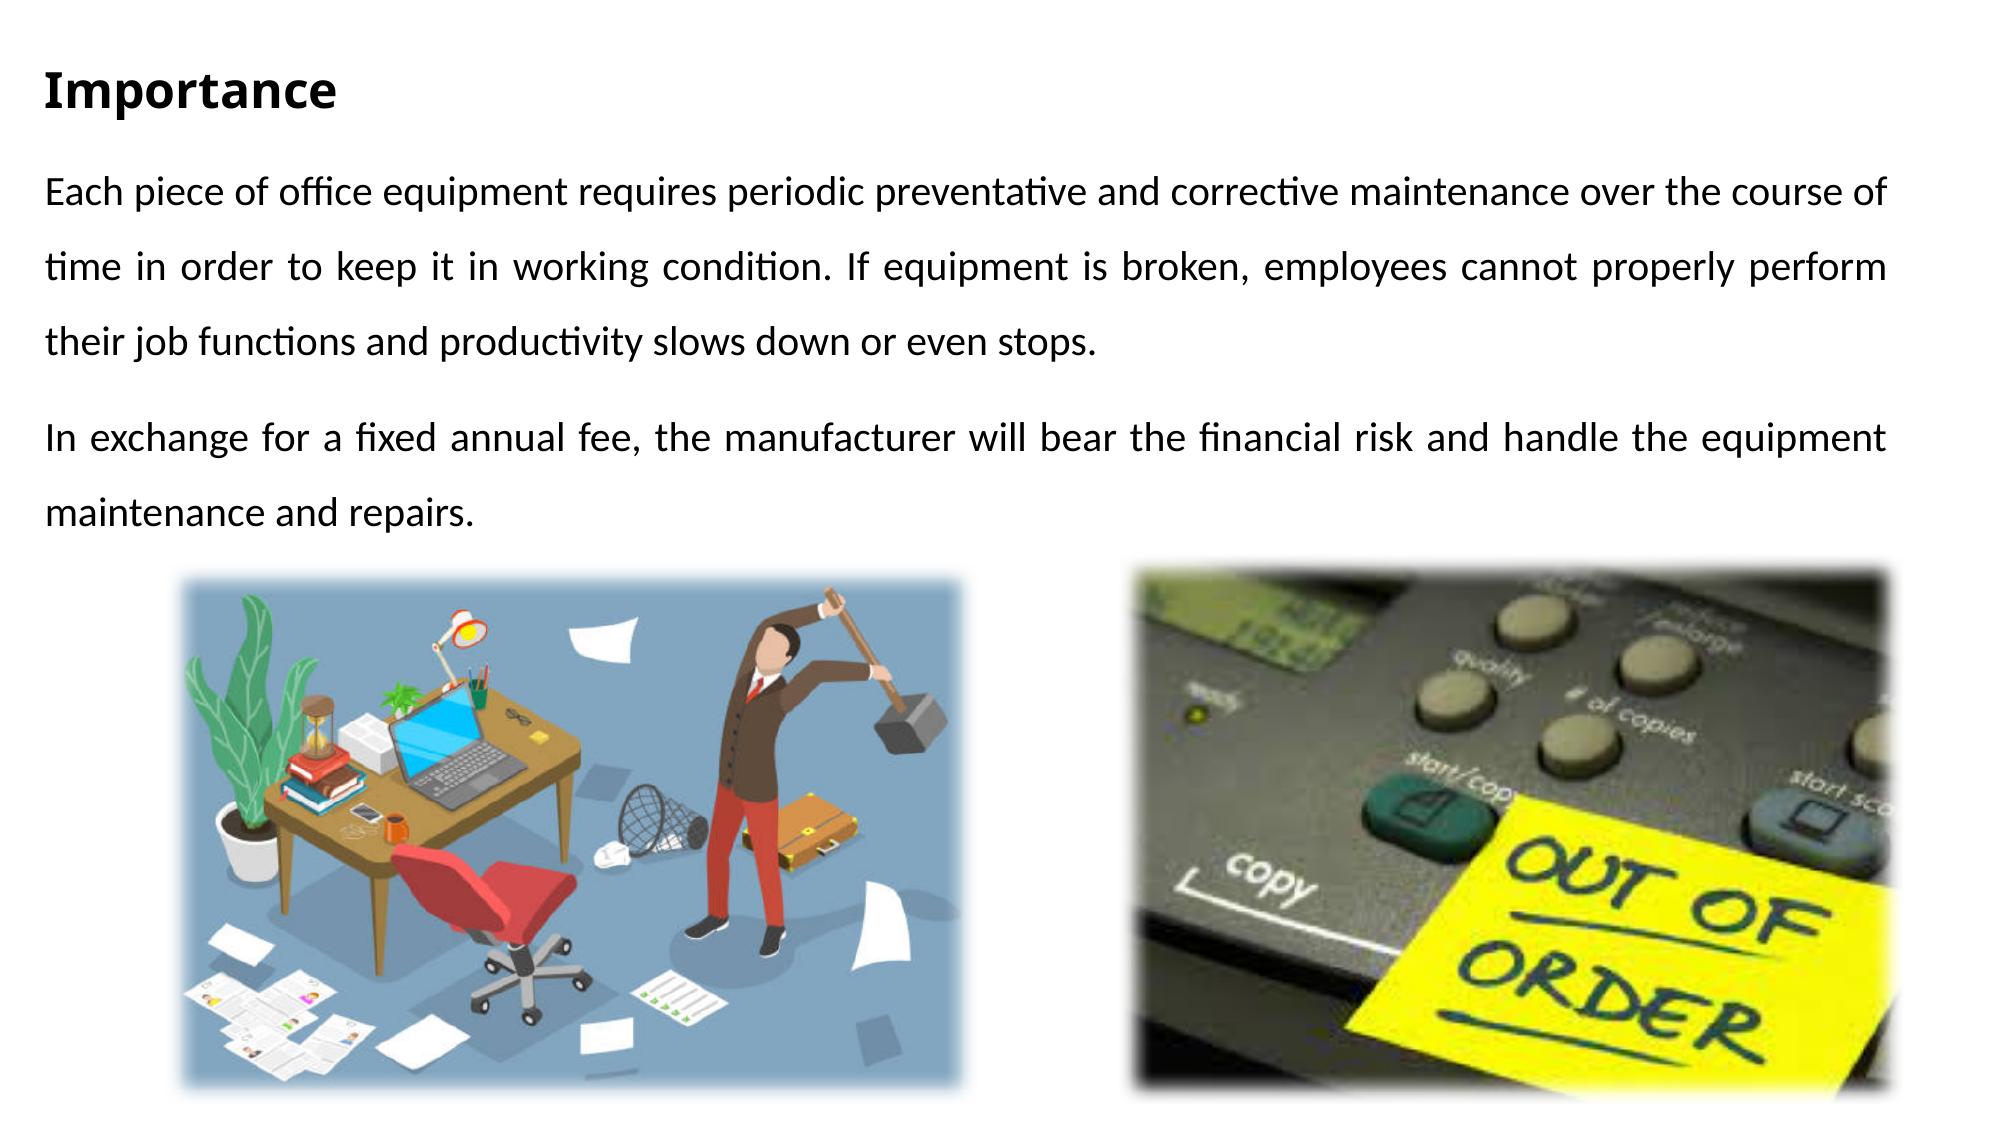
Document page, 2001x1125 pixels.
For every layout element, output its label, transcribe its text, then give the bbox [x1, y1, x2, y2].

picture [1118, 553, 1904, 1105]
text_box Importance Each piece of office equipment requires periodic preventative and corrective maintenance over the course of time in order to keep it in working condition. If equipment is broken, employees cannot properly perform their job functions and productivity slows down or even stops. In exchange for a fixed annual fee, the manufacturer will bear the financial risk and handle the equipment maintenance and repairs. [29, 20, 1904, 543]
picture [165, 562, 978, 1105]
